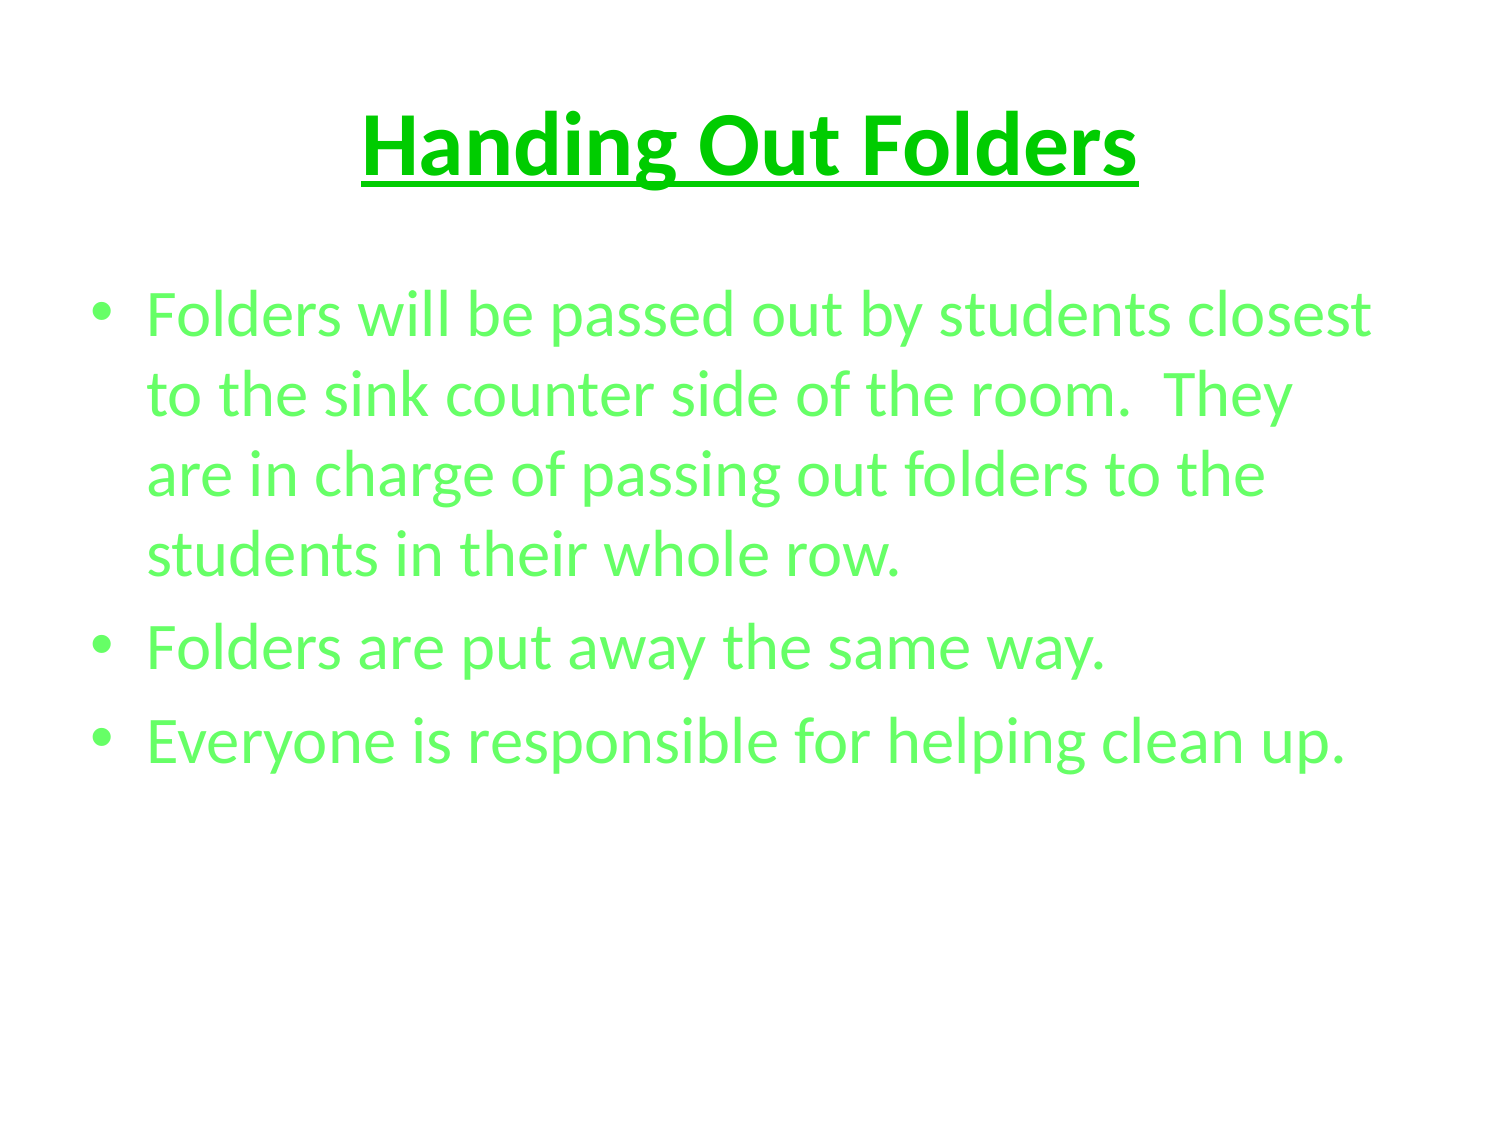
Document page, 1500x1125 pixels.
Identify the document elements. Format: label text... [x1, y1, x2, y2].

list Folders will be passed out by students closest to the sink counter side of the room. They are in charge of passing out folders to the students in their whole row. Folders are put away the same way. Everyone is responsible for helping clean up. [75, 262, 1425, 1005]
title Handing Out Folders [75, 45, 1425, 233]
